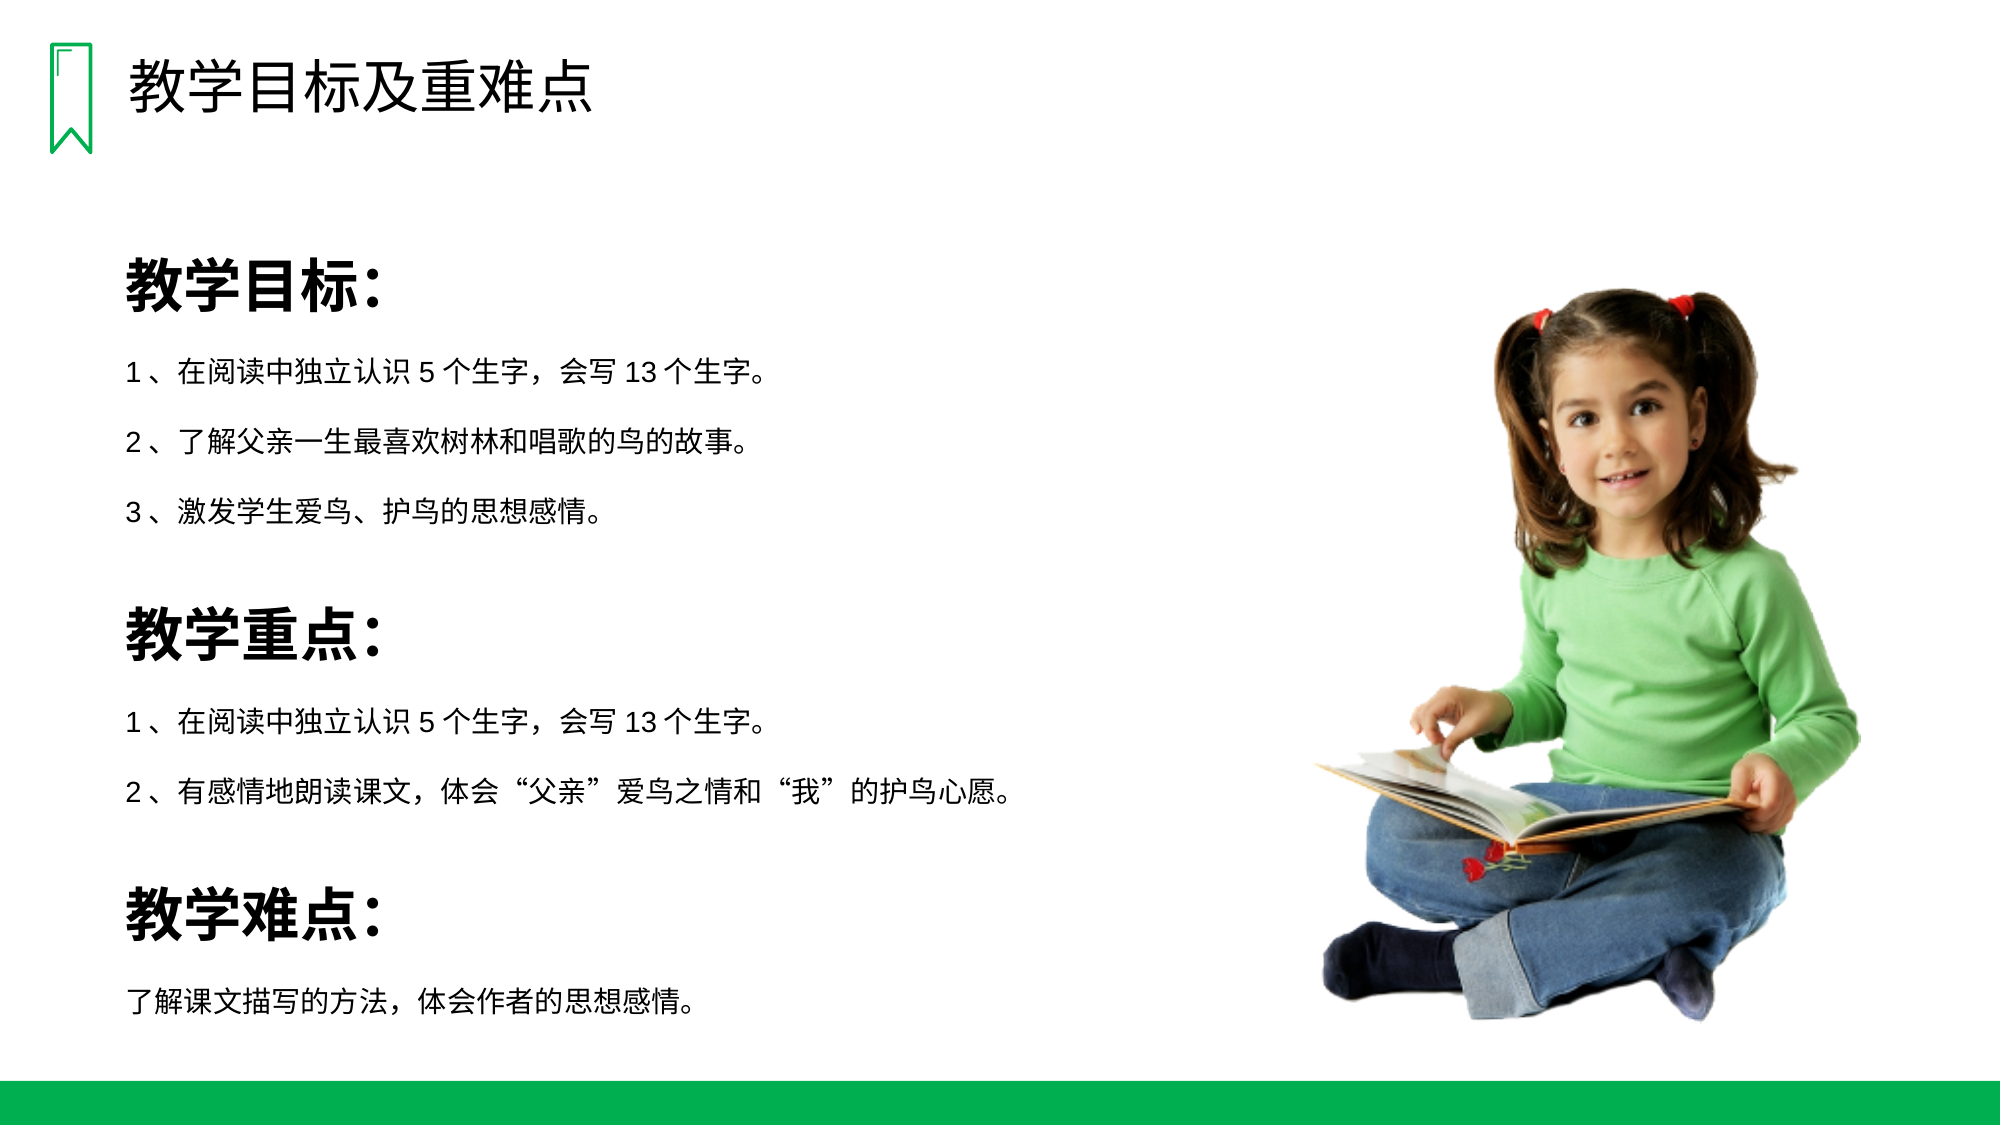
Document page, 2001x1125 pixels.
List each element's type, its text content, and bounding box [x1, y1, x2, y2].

text_box [0, 1080, 2000, 1125]
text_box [49, 42, 613, 155]
picture [1312, 287, 1861, 1024]
text_box 教学目标： 1、在阅读中独立认识5个生字，会写13个生字。 2、了解父亲一生最喜欢树林和唱歌的鸟的故事。 3、激发学生爱鸟、护鸟的思想感情。 教学重点： 1、在阅读中独立认识5个生字，会写13个生字。 2、有感情地朗读课文，体会“父亲”爱鸟之情和“我”的护鸟心愿。 教学难点： 了解课文描写的方法，体会作者的思想感情。 [110, 171, 1406, 1026]
